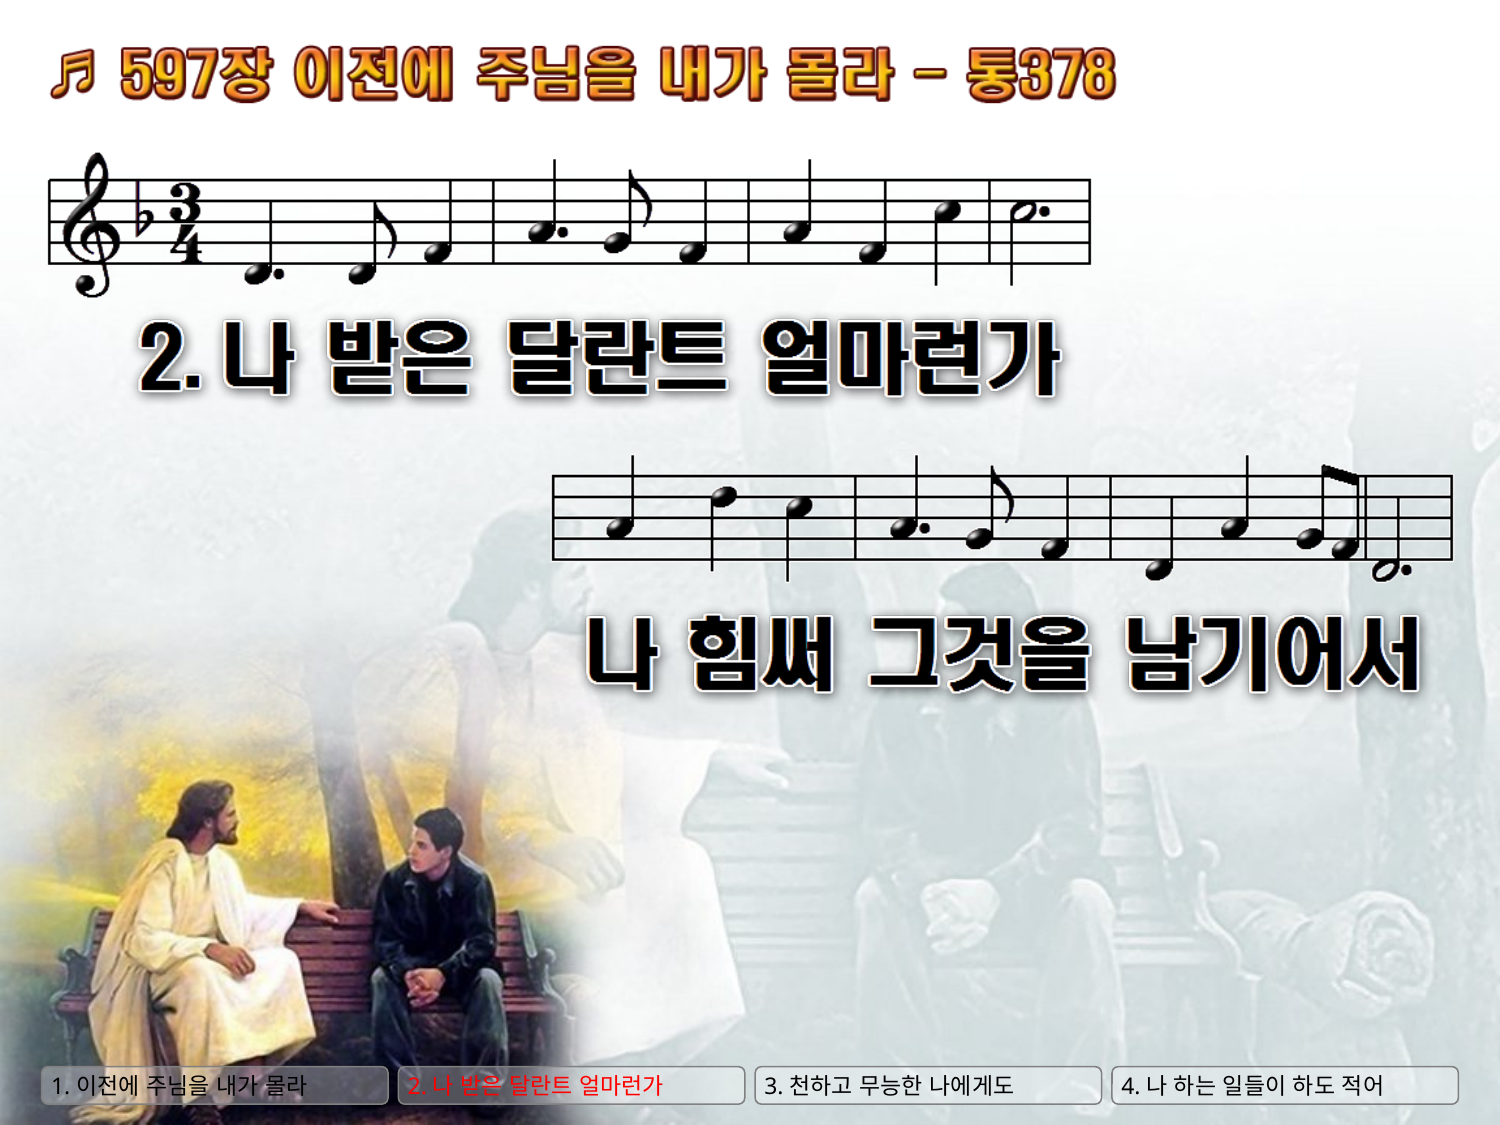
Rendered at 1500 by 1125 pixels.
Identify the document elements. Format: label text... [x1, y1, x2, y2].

text_box 1.이전에 주님을 내가 몰라 [41, 1066, 389, 1105]
text_box 2.나 받은 달란트 얼마런가 [398, 1066, 745, 1105]
text_box 3.천하고 무능한 나에게도 [755, 1066, 1102, 1105]
text_box 4.나 하는 일들이 하도 적어 [1111, 1066, 1459, 1105]
picture [0, 0, 1500, 1125]
